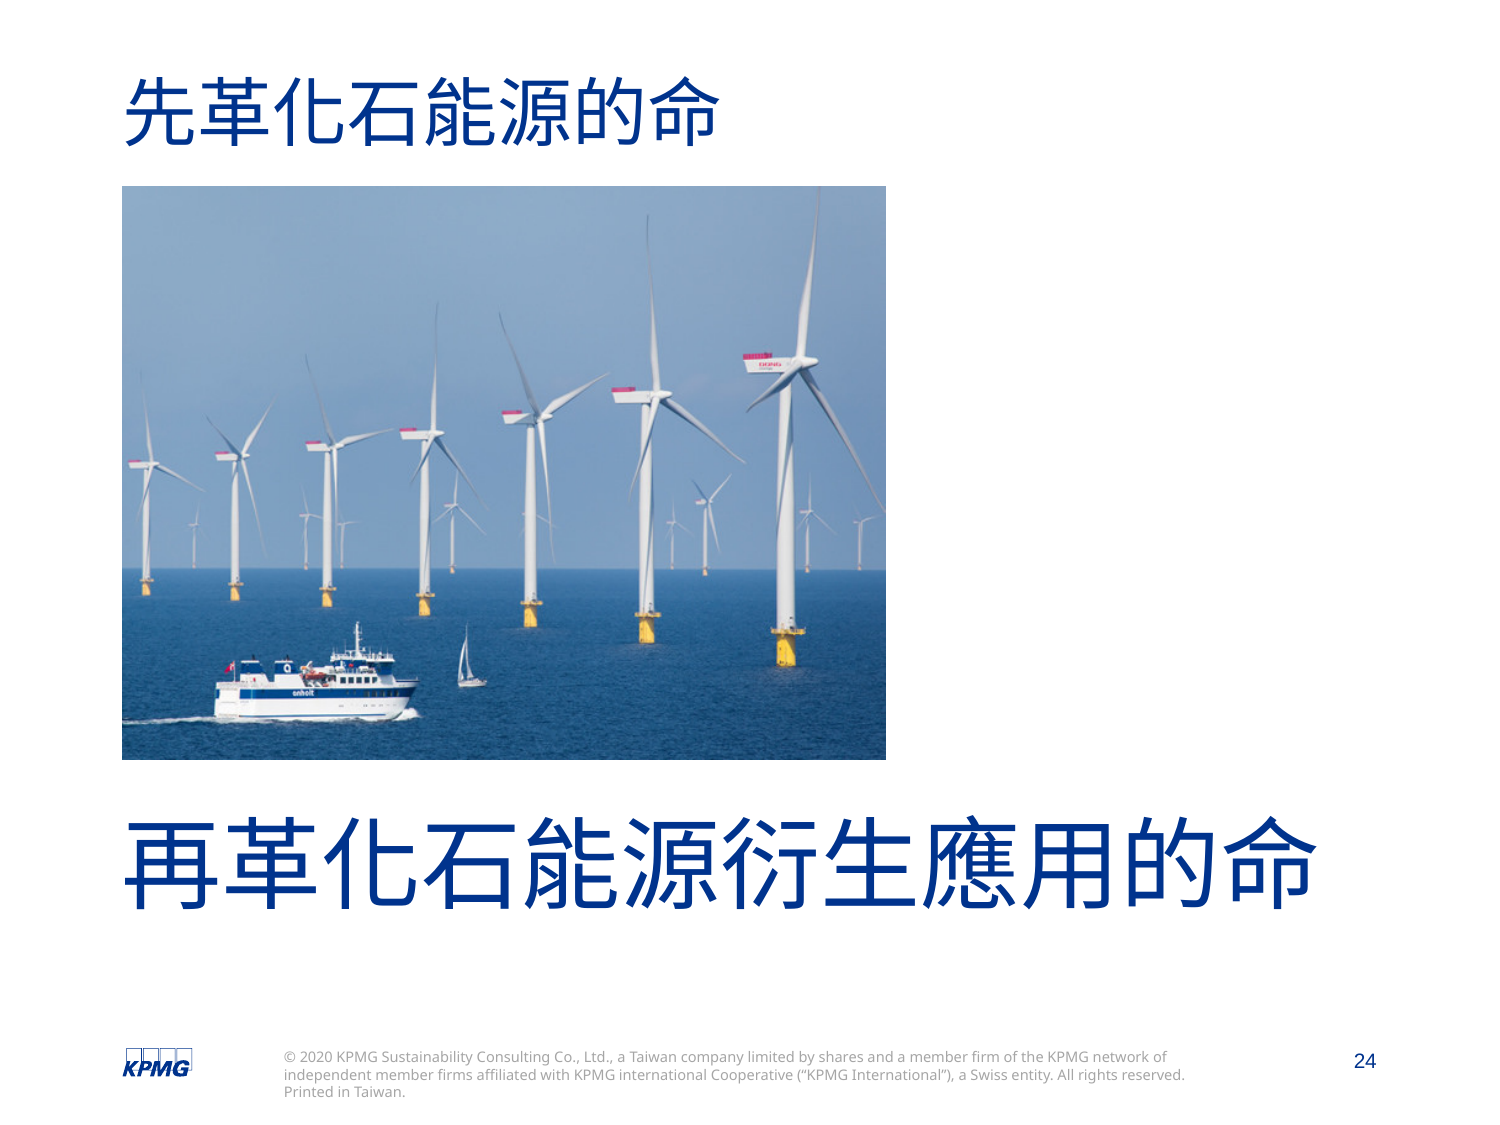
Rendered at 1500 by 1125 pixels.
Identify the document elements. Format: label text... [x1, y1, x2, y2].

text_box 再革化石能源衍生應用的命 [121, 826, 1375, 912]
picture [122, 186, 886, 760]
title 先革化石能源的命 [122, 73, 1376, 159]
